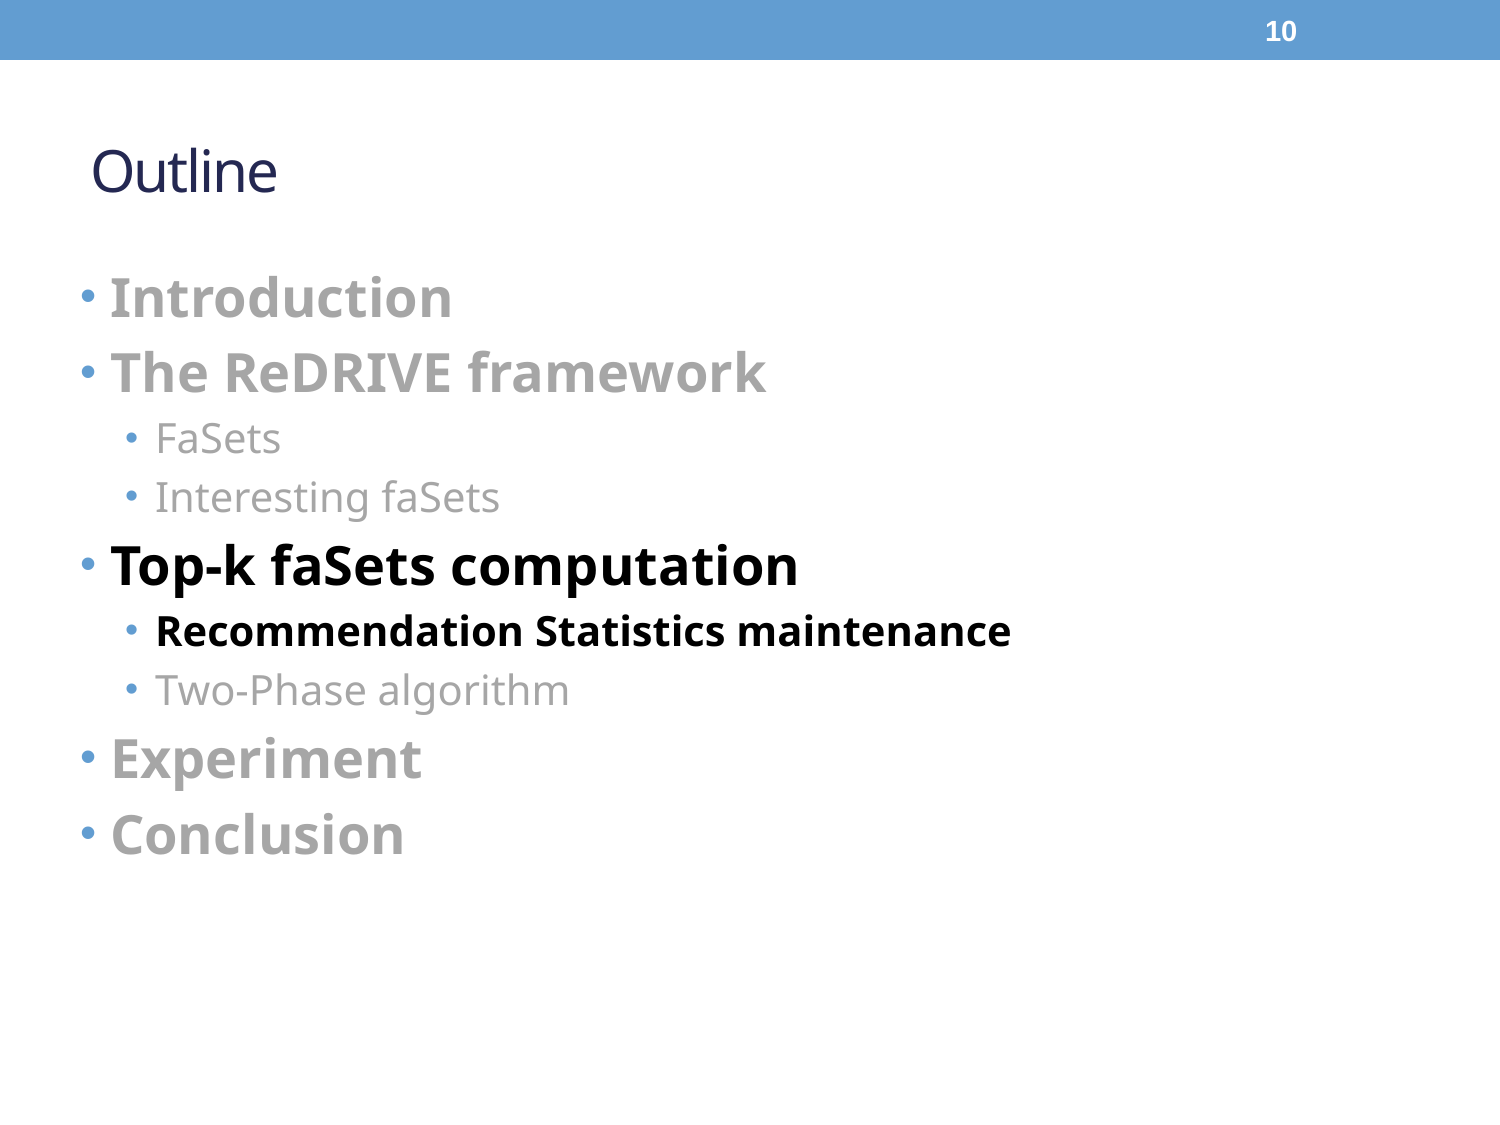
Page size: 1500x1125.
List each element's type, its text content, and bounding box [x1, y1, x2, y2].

slide_number 10 [1250, 3, 1425, 57]
title Outline [75, 87, 1425, 250]
list Introduction The ReDRIVE framework FaSets Interesting faSets Top-k faSets computation Recommendation Statistics maintenance Two-Phase algorithm Experiment Conclusion [64, 255, 1415, 1094]
